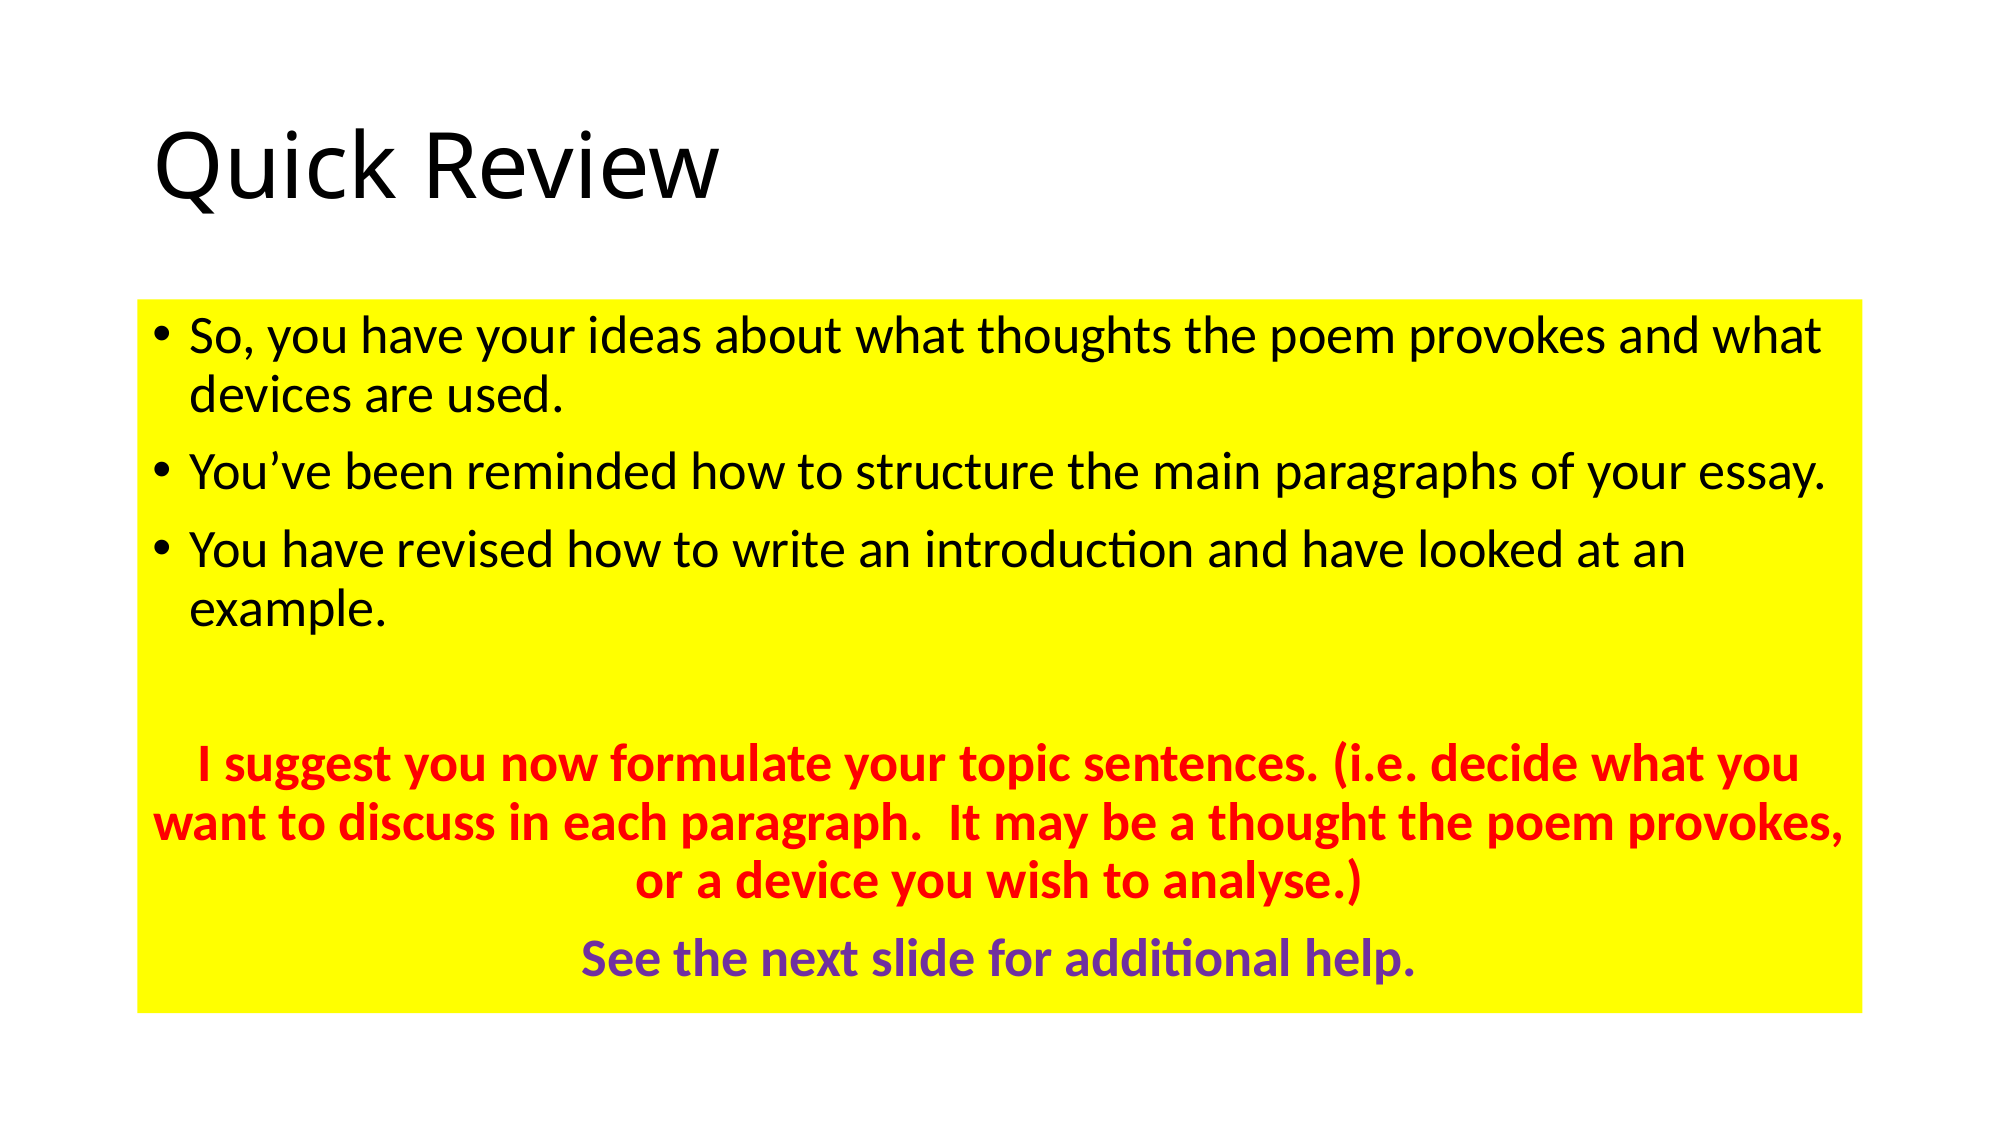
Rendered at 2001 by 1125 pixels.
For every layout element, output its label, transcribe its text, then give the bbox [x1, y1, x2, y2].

list So, you have your ideas about what thoughts the poem provokes and what devices are used. You’ve been reminded how to structure the main paragraphs of your essay. You have revised how to write an introduction and have looked at an example. I suggest you now formulate your topic sentences. (i.e. decide what you want to discuss in each paragraph. It may be a thought the poem provokes, or a device you wish to analyse.) See the next slide for additional help. [137, 299, 1863, 1014]
title Quick Review [137, 59, 1863, 278]
